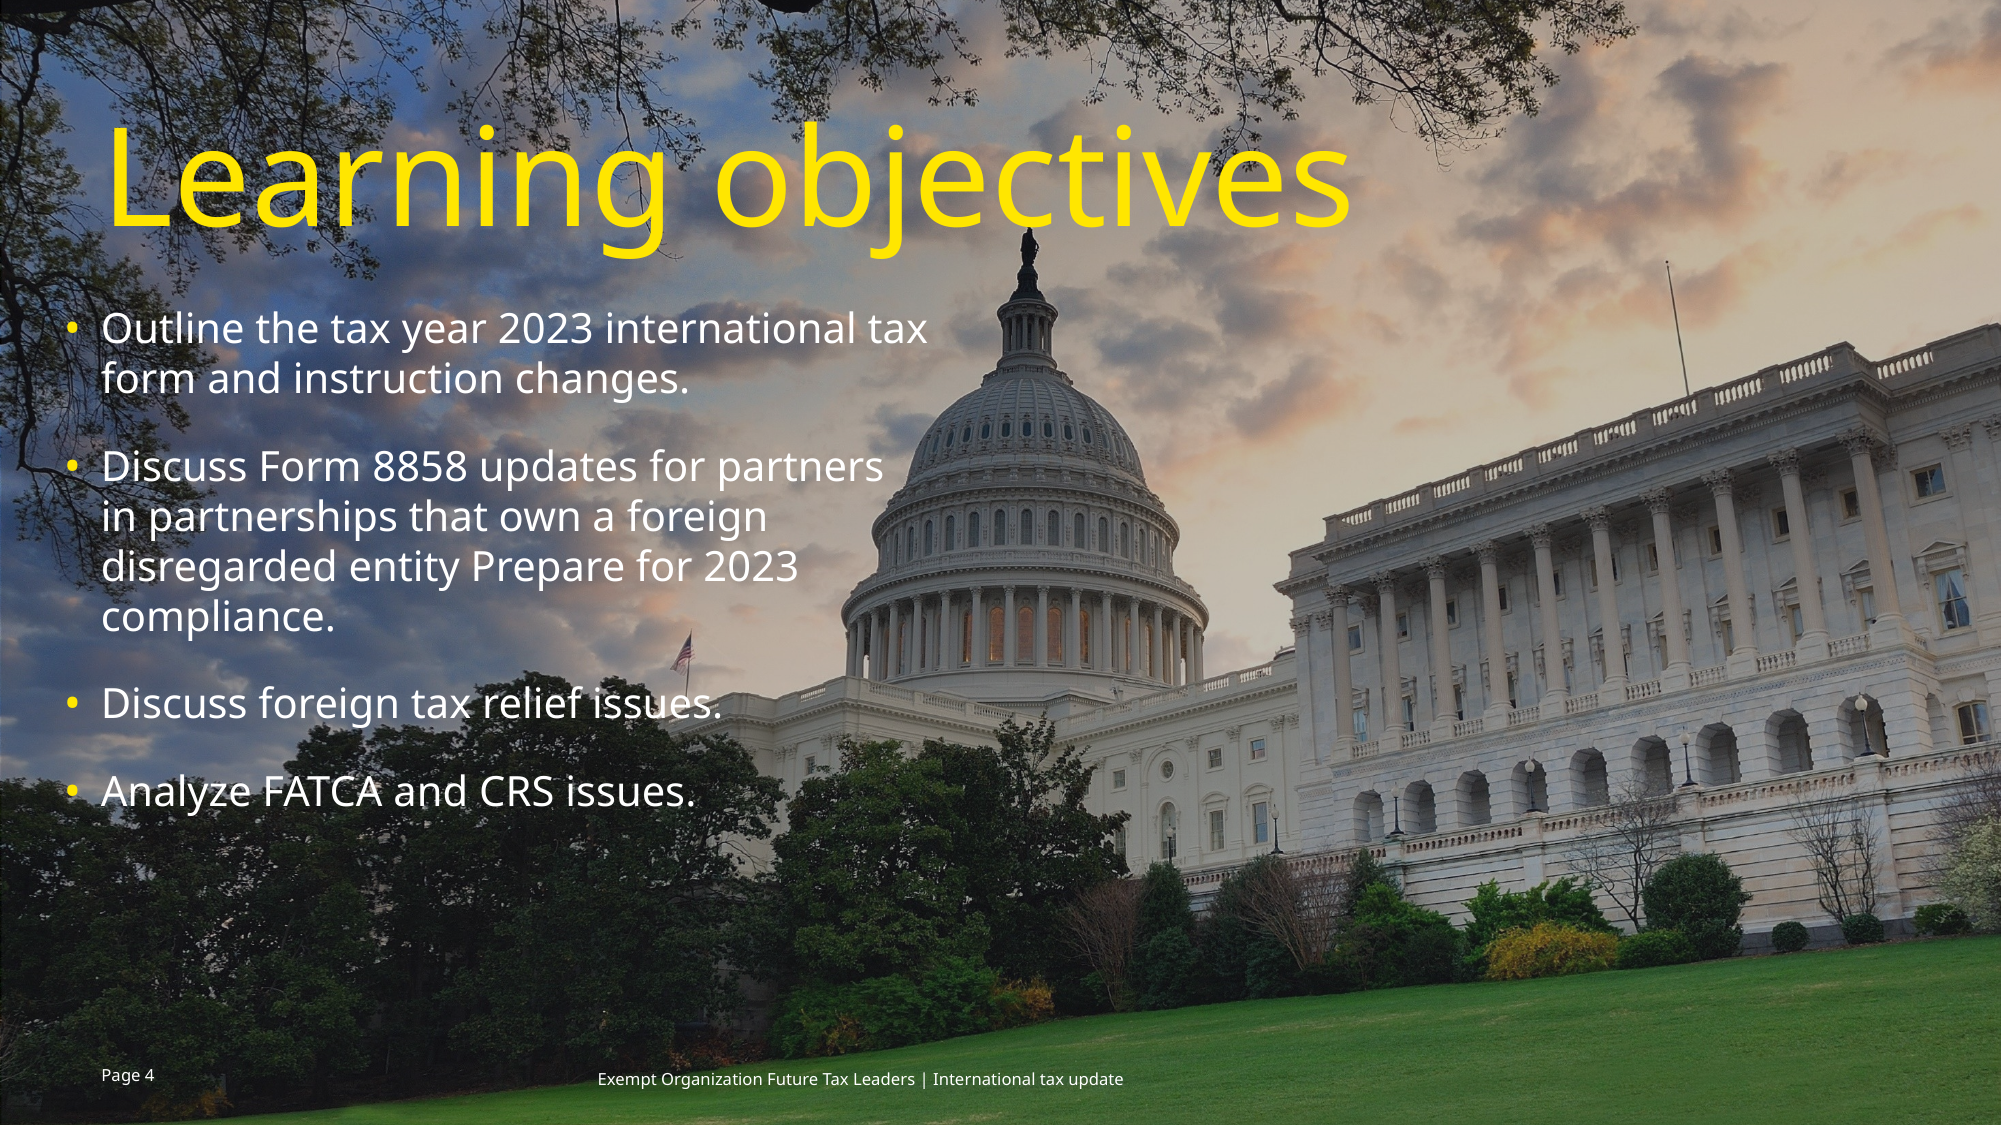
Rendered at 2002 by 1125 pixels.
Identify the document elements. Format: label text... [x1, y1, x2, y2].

text_box Learning objectives [101, 108, 1632, 255]
footer Exempt Organization Future Tax Leaders | International tax update [531, 1061, 1192, 1092]
text_box Outline the tax year 2023 international tax form and instruction changes. Discuss Form 8858 updates for partners in partnerships that own a foreign disregarded entity Prepare for 2023 compliance. Discuss foreign tax relief issues. Analyze FATCA and CRS issues. [63, 295, 1092, 903]
slide_number Page 3 [101, 1061, 211, 1092]
text_box [0, 0, 2001, 1125]
